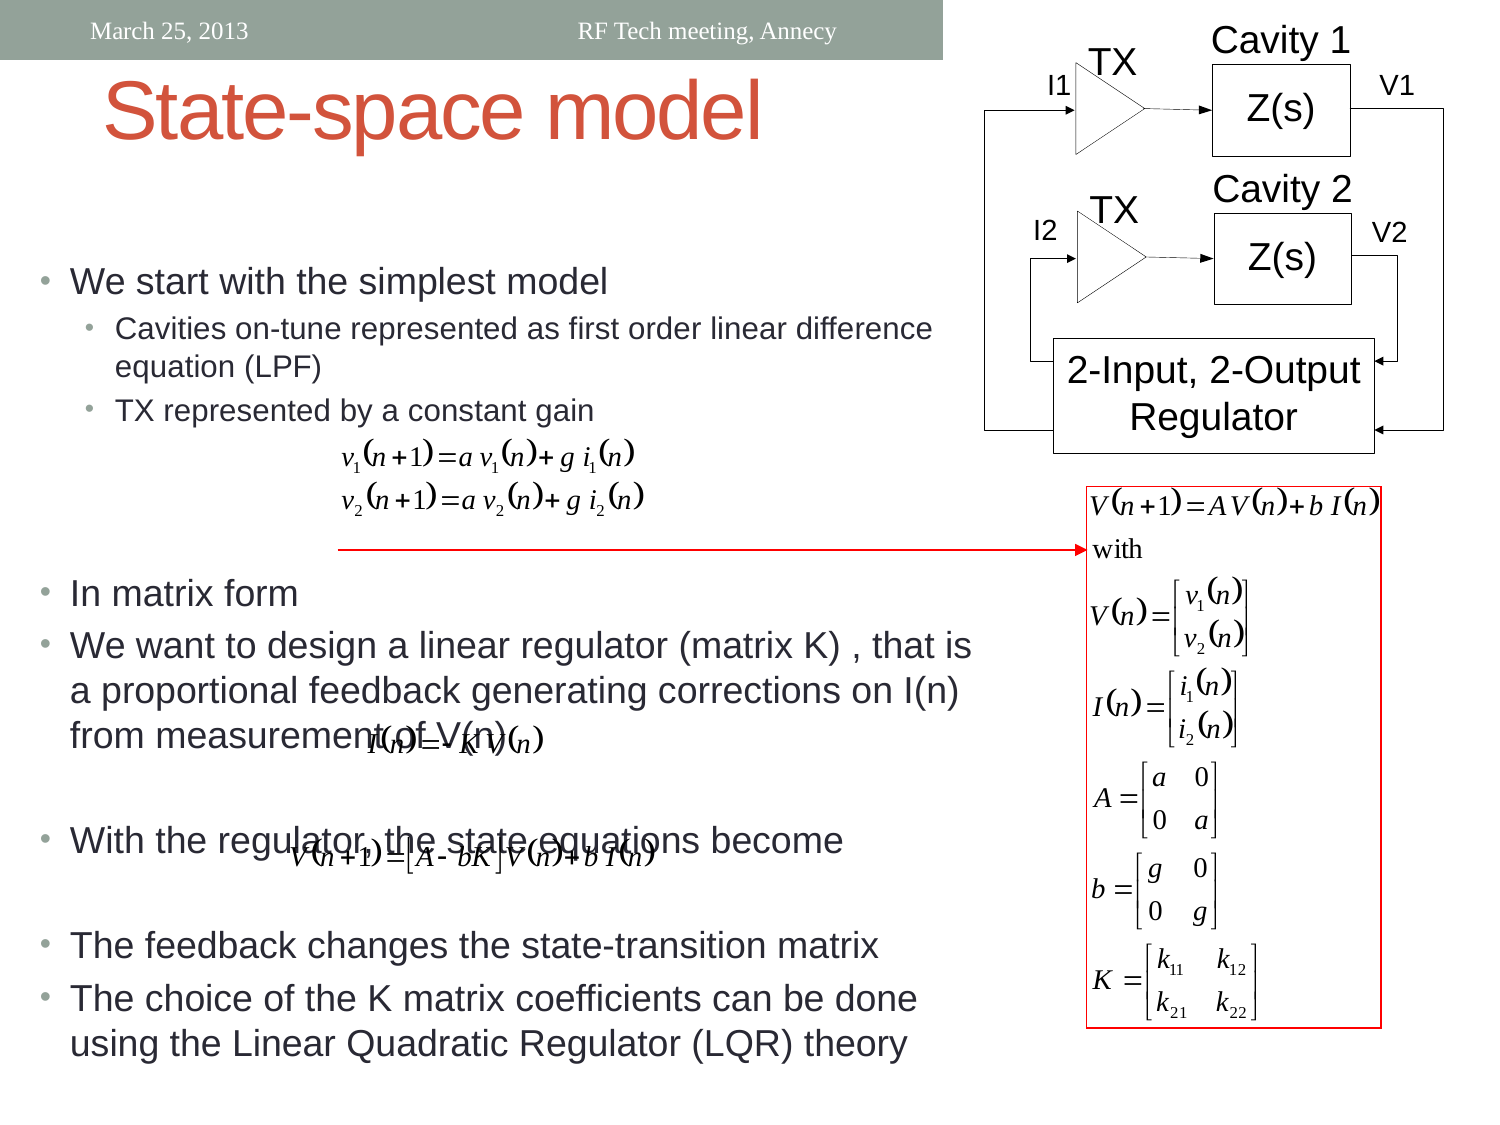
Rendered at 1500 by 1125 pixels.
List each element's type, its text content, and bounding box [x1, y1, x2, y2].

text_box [362, 724, 546, 766]
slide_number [75, 3, 550, 57]
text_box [1087, 487, 1381, 1028]
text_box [942, 0, 1500, 456]
footer RF Tech meeting, Annecy [562, 3, 939, 57]
title State-space model [87, 24, 939, 188]
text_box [337, 437, 645, 524]
list We start with the simplest model Cavities on-tune represented as first order linear difference equation (LPF) TX represented by a constant gain In matrix form We want to design a linear regulator (matrix K) , that is a proportional feedback generating corrections on I(n) from measurement of V(n) With the regulator, the state equations become The feedback changes the state-transition matrix The choice of the K matrix coefficients can be done using the Linear Quadratic Regulator (LQR) theory [24, 249, 1000, 1088]
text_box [287, 837, 656, 879]
